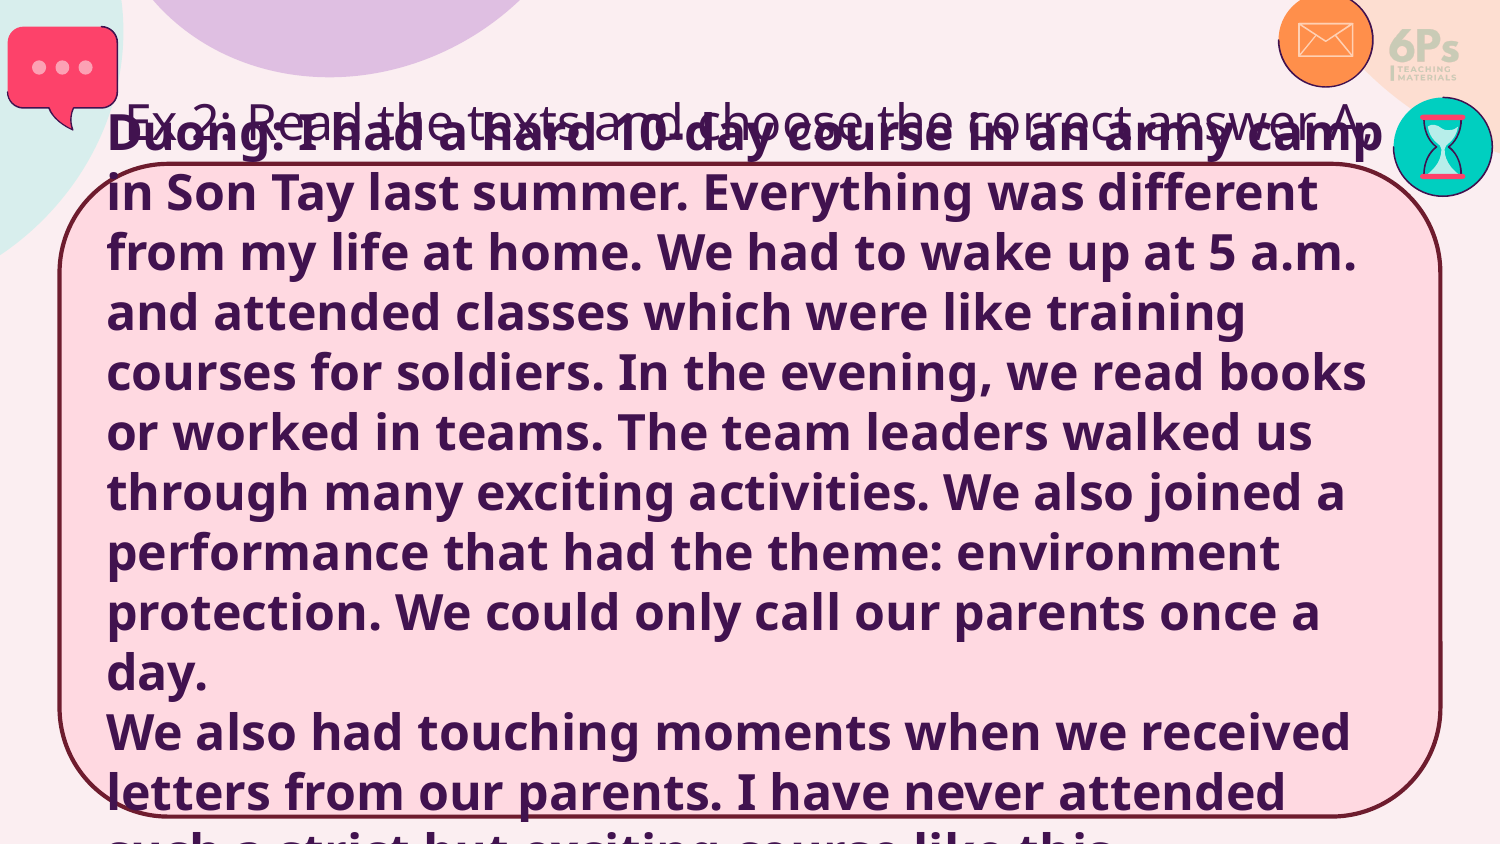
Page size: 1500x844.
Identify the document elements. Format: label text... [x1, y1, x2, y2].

text_box Duong: I had a hard 10-day course in an army camp in Son Tay last summer. Everything was different from my life at home. We had to wake up at 5 a.m. and attended classes which were like training courses for soldiers. In the evening, we read books or worked in teams. The team leaders walked us through many exciting activities. We also joined a performance that had the theme: environment protection. We could only call our parents once a day. We also had touching moments when we received letters from our parents. I have never attended such a strict but exciting course like this. [57, 161, 1443, 819]
title Ex 2: Read the texts and choose the correct answer A, B, C, or D. [106, 75, 1394, 164]
